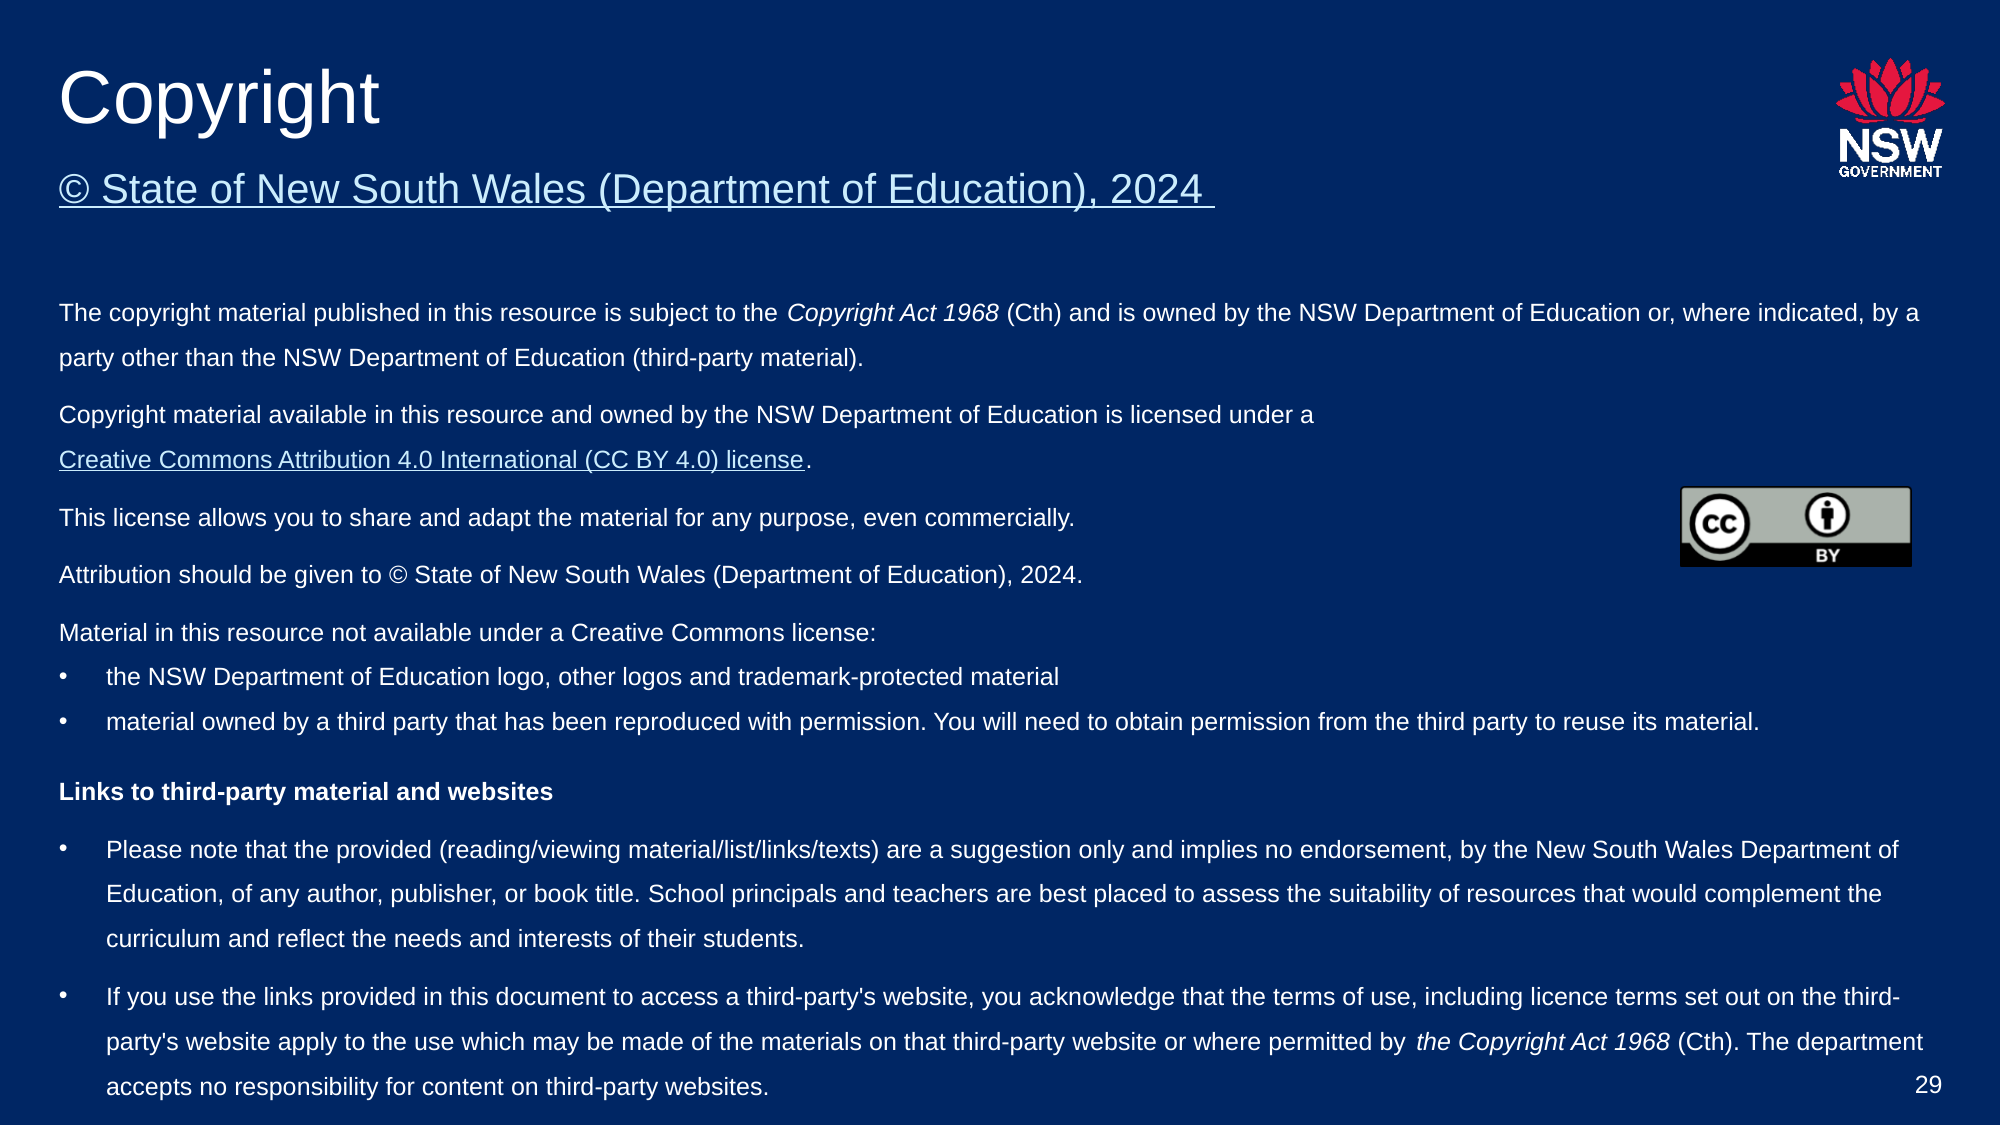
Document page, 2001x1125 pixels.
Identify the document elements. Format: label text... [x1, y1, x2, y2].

picture [1836, 58, 1945, 177]
title Copyright [59, 59, 1713, 148]
list The copyright material published in this resource is subject to the Copyright Act 1968 (Cth) and is owned by the NSW Department of Education or, where indicated, by a party other than the NSW Department of Education (third-party material). Copyright material available in this resource and owned by the NSW Department of Education is licensed under a Creative Commons Attribution 4.0 International (CC BY 4.0) license. This license allows you to share and adapt the material for any purpose, even commercially. Attribution should be given to © State of New South Wales (Department of Education), 2024. Material in this resource not available under a Creative Commons license: the NSW Department of Education logo, other logos and trademark-protected material material owned by a third party that has been reproduced with permission. You will need to obtain permission from the third party to reuse its material. Links to third-party material and websites Please note that the provided (reading/viewing material/list/links/texts) are a suggestion only and implies no endorsement, by the New South Wales Department of Education, of any author, publisher, or book title. School principals and teachers are best placed to assess the suitability of resources that would complement the curriculum and reflect the needs and interests of their students. If you use the links provided in this document to access a third-party's website, you acknowledge that the terms of use, including licence terms set out on the third-party's website apply to the use which may be made of the materials on that third-party website or where permitted by the Copyright Act 1968 (Cth). The department accepts no responsibility for content on third-party websites. [59, 250, 1942, 1100]
list © State of New South Wales (Department of Education), 2024 [59, 160, 1713, 212]
